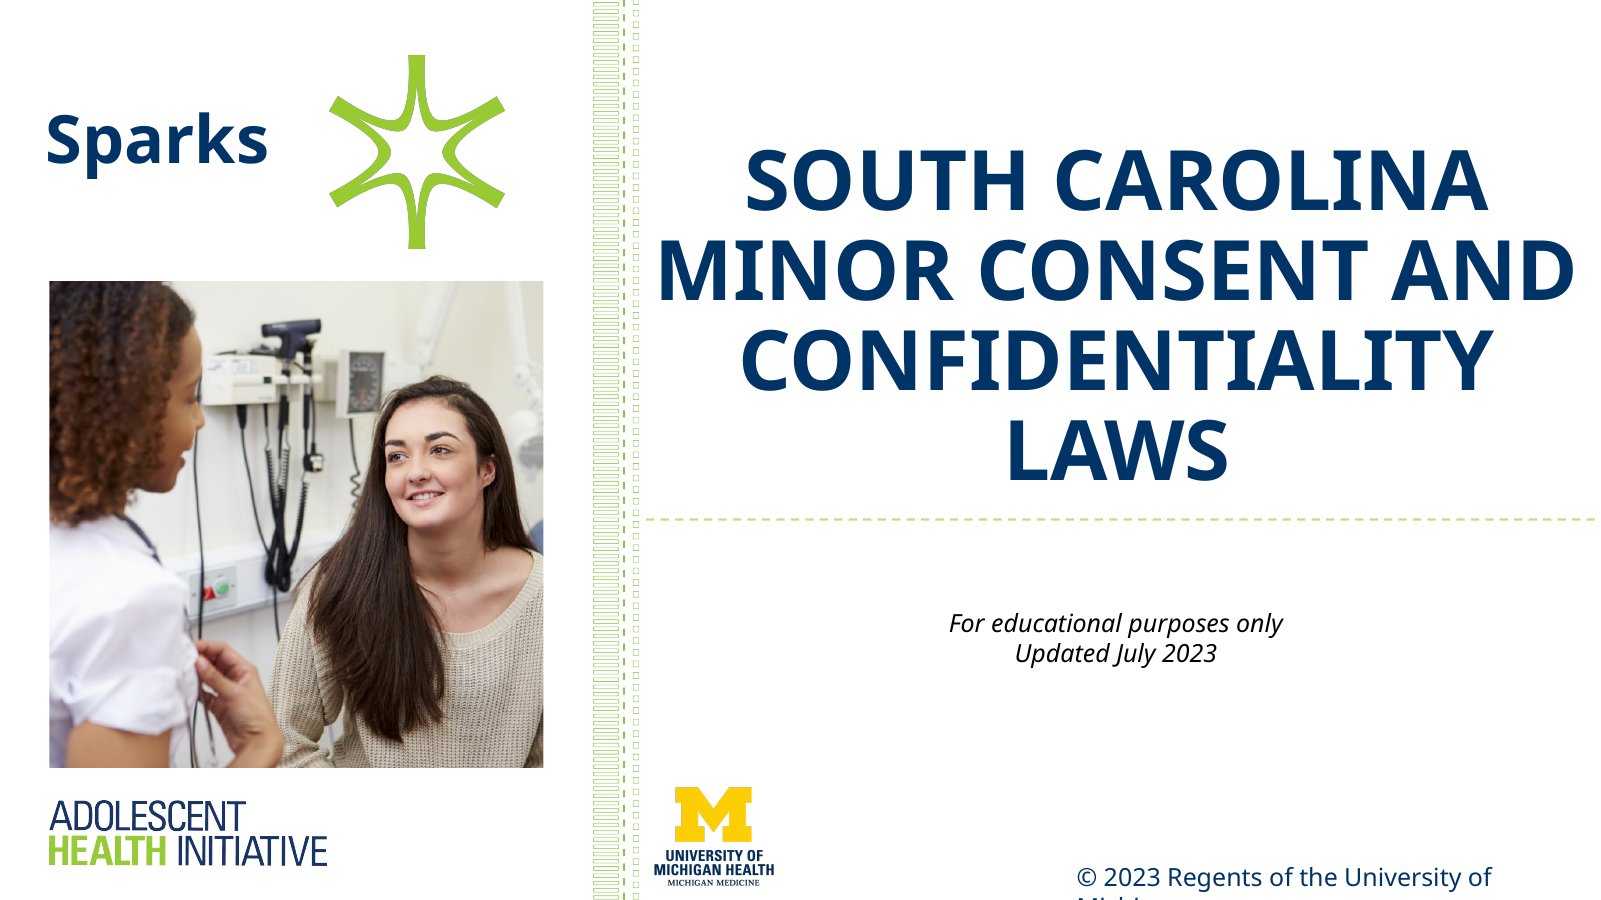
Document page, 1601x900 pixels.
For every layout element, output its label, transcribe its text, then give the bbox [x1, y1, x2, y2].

title South Carolina Minor Consent and Confidentiality Laws [633, 180, 1601, 456]
picture [329, 55, 505, 249]
picture [49, 800, 327, 866]
picture [594, 0, 639, 899]
picture [49, 281, 544, 768]
picture [654, 786, 774, 886]
text_box For educational purposes only Updated July 2023 [810, 600, 1422, 675]
